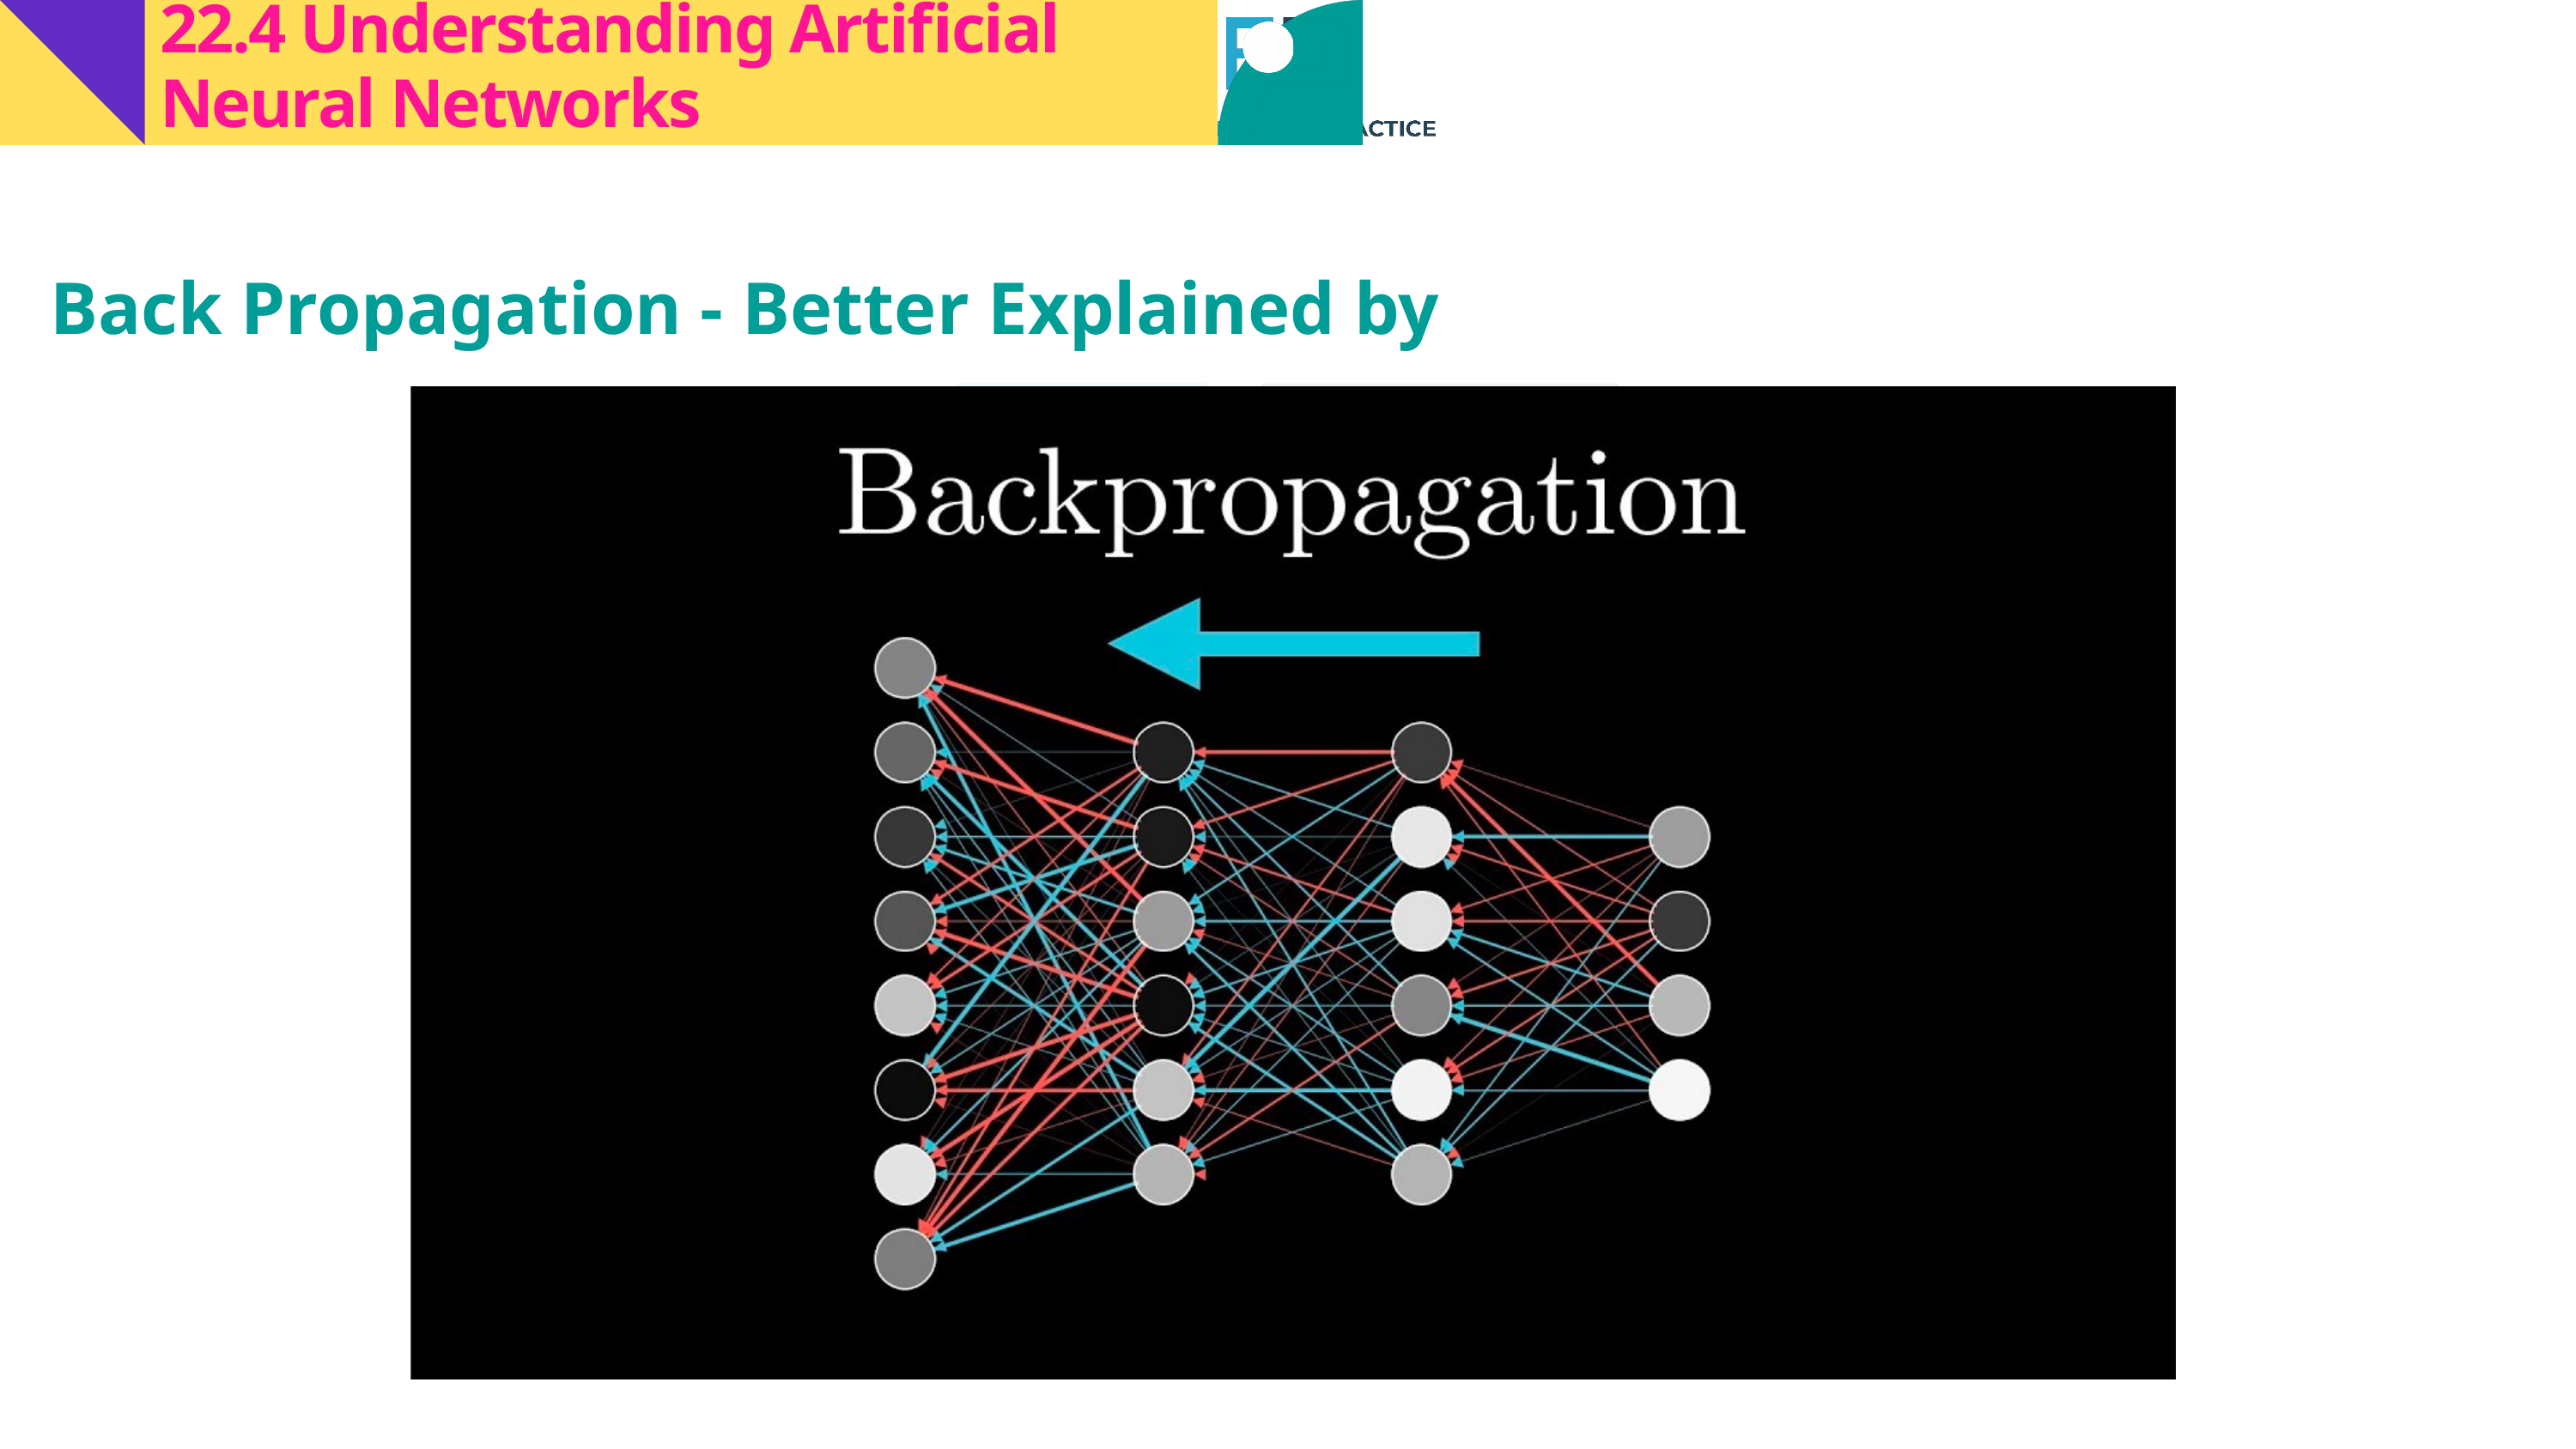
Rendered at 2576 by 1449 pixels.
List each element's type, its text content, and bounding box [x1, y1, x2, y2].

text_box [0, 0, 1218, 146]
text_box [1242, 21, 1294, 73]
text_box [1218, 0, 1364, 145]
text_box Back Propagation - Better Explained by [50, 248, 1795, 349]
text_box [410, 386, 2176, 1379]
